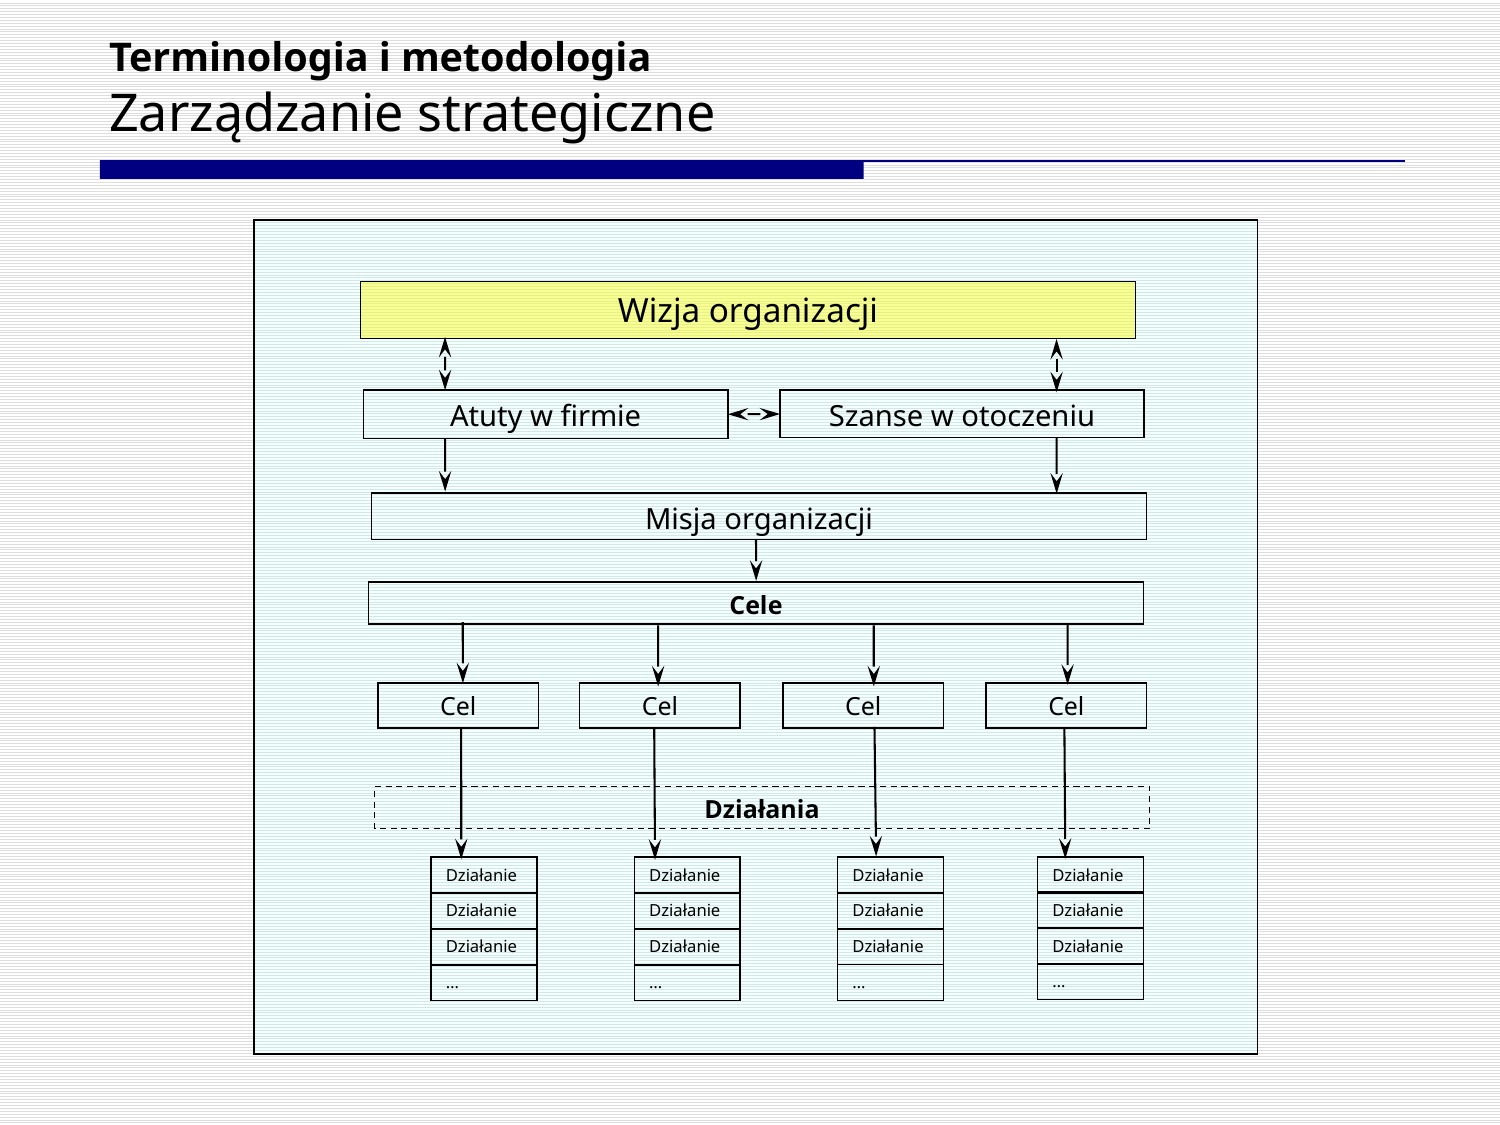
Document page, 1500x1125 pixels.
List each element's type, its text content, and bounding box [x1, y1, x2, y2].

title Terminologia i metodologia Zarządzanie strategiczne [94, 50, 1407, 149]
text_box [253, 219, 1258, 1055]
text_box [360, 281, 1150, 1001]
